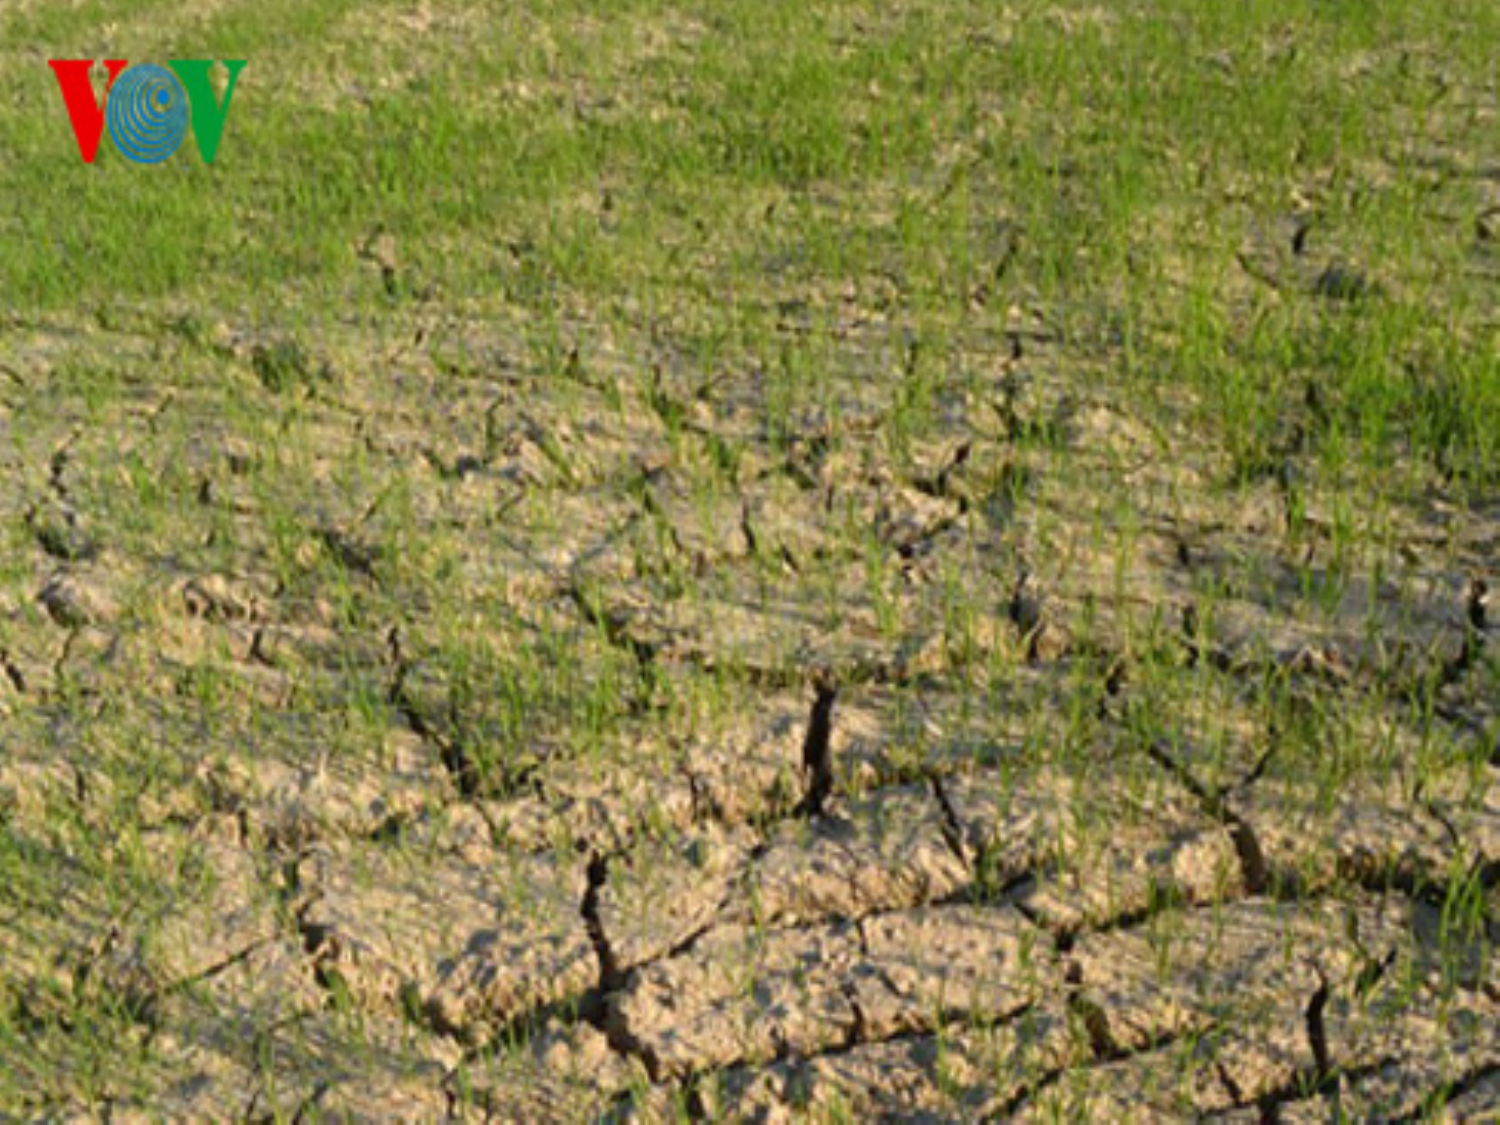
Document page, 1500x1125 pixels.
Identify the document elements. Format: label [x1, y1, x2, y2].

list [0, 0, 1500, 1125]
